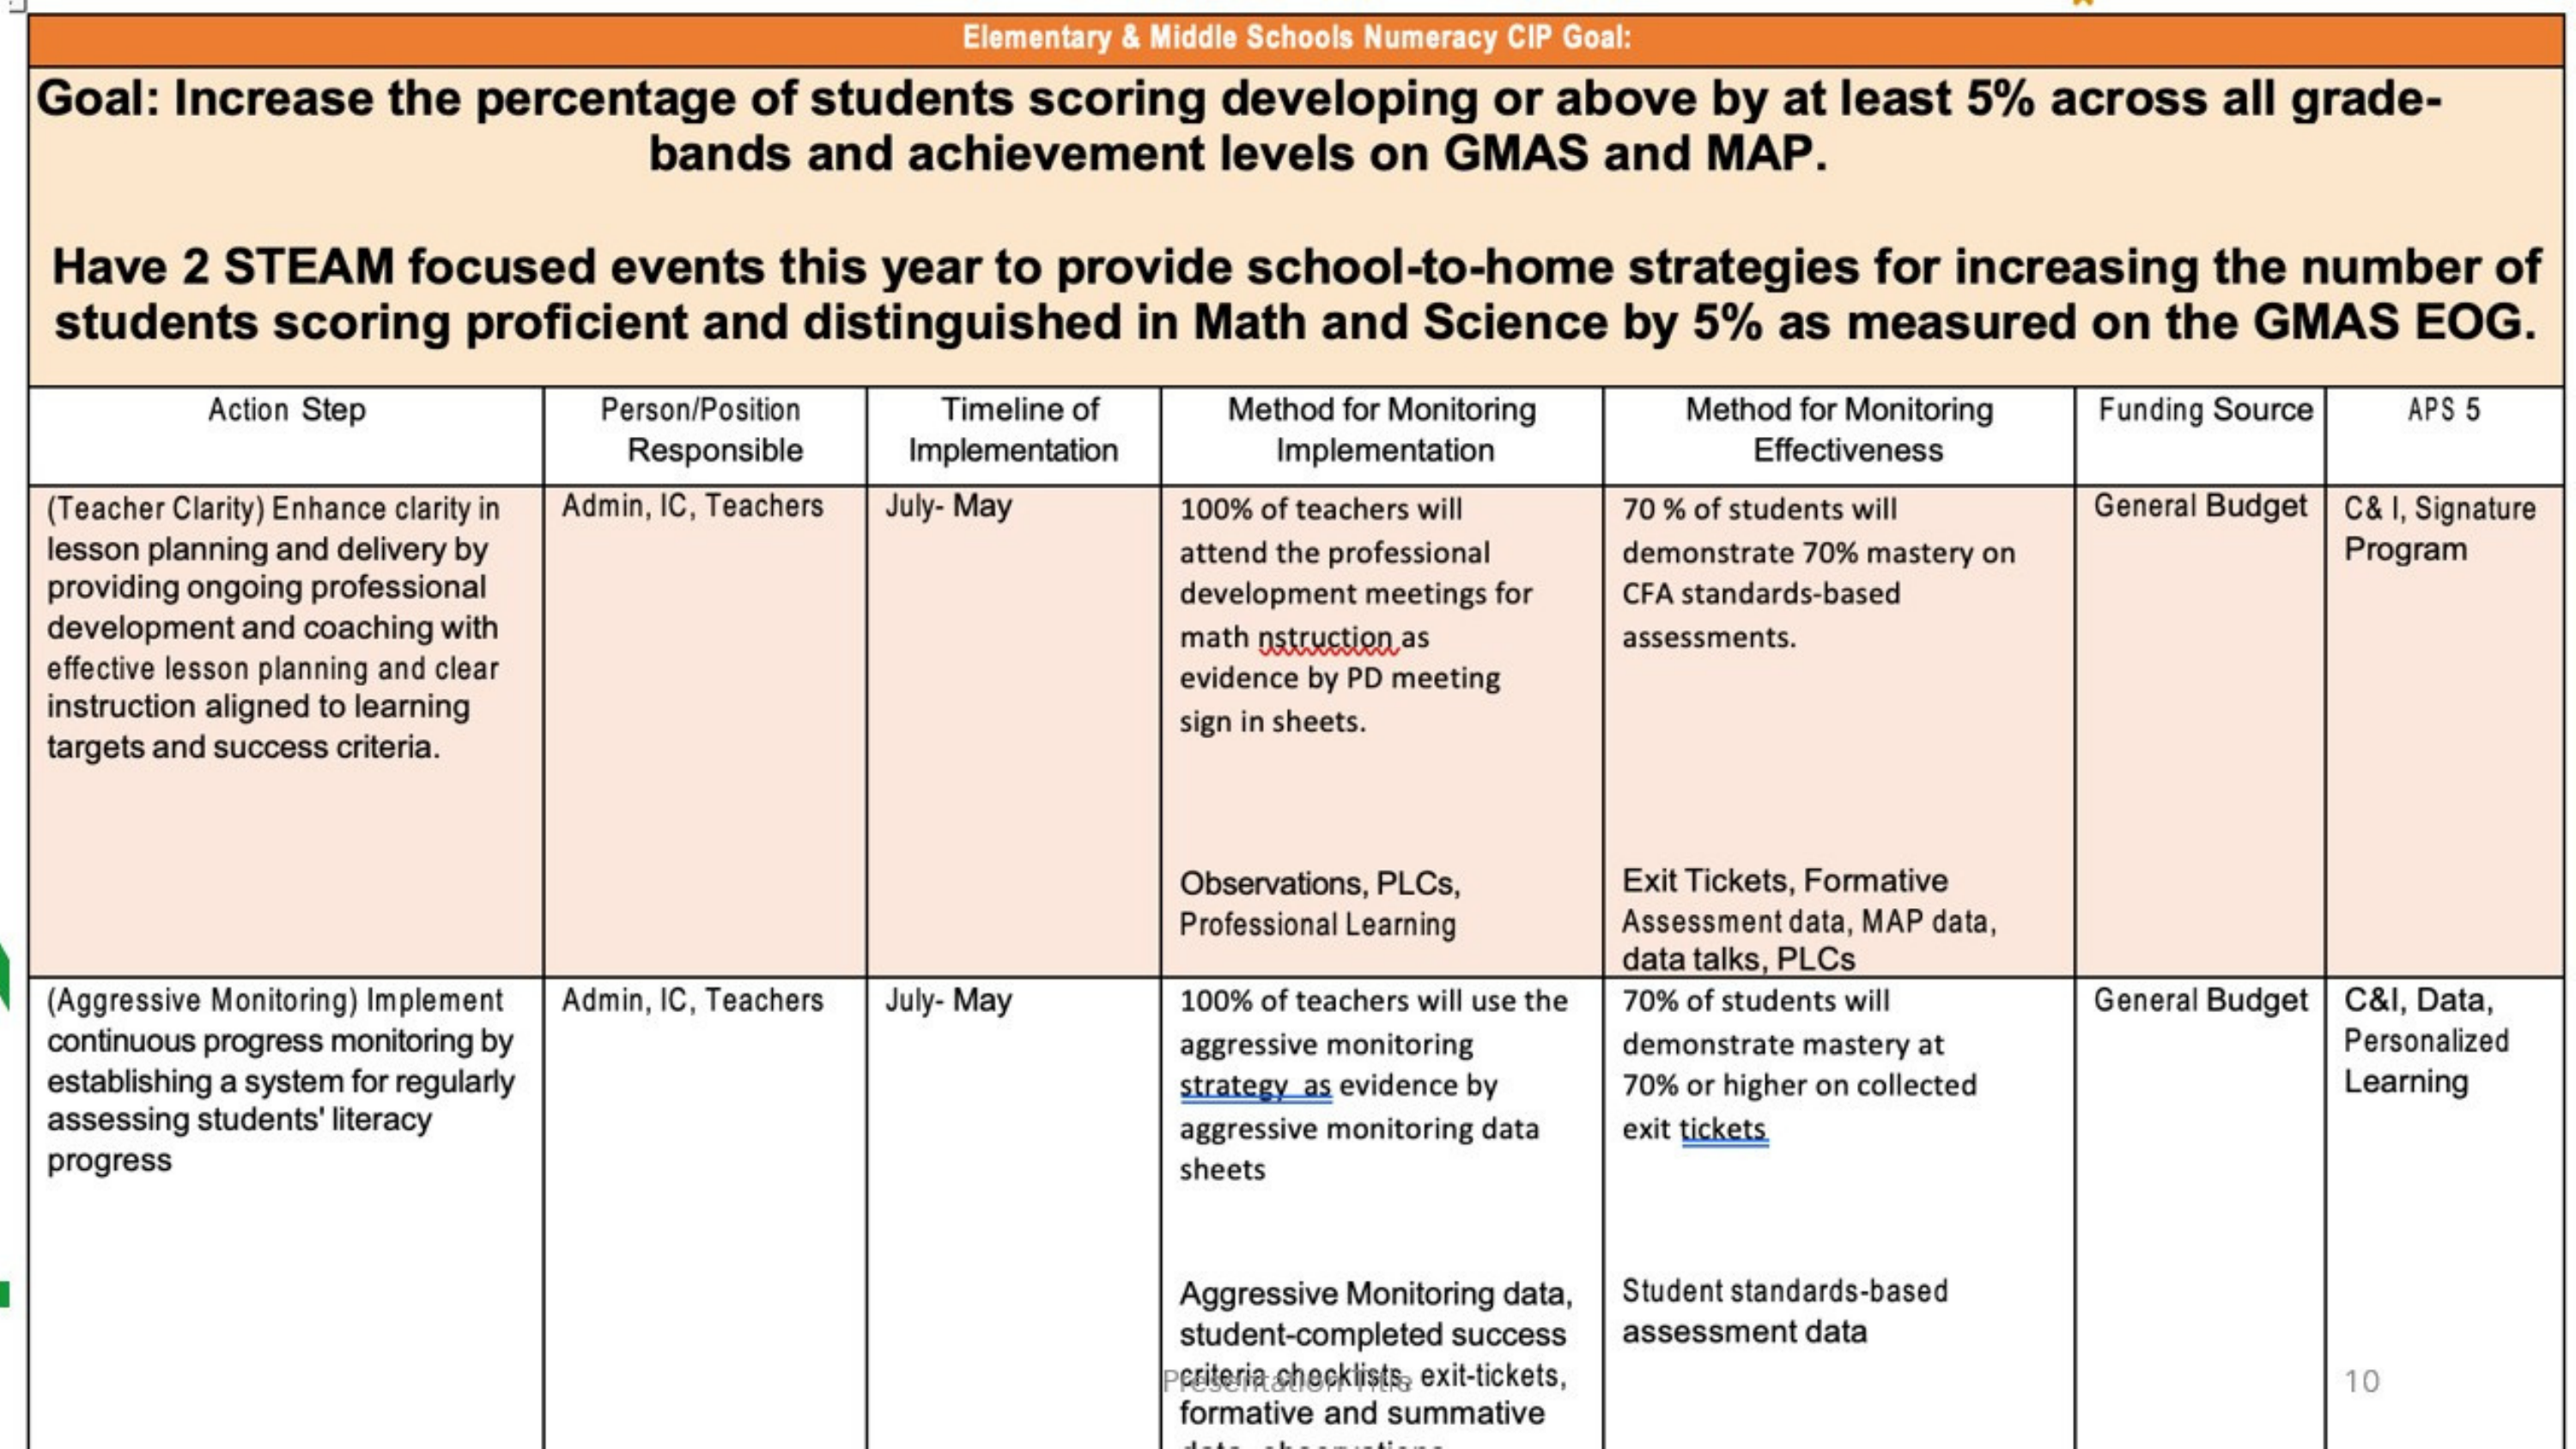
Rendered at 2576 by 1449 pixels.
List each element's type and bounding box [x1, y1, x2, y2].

text_box [0, 0, 2576, 1449]
